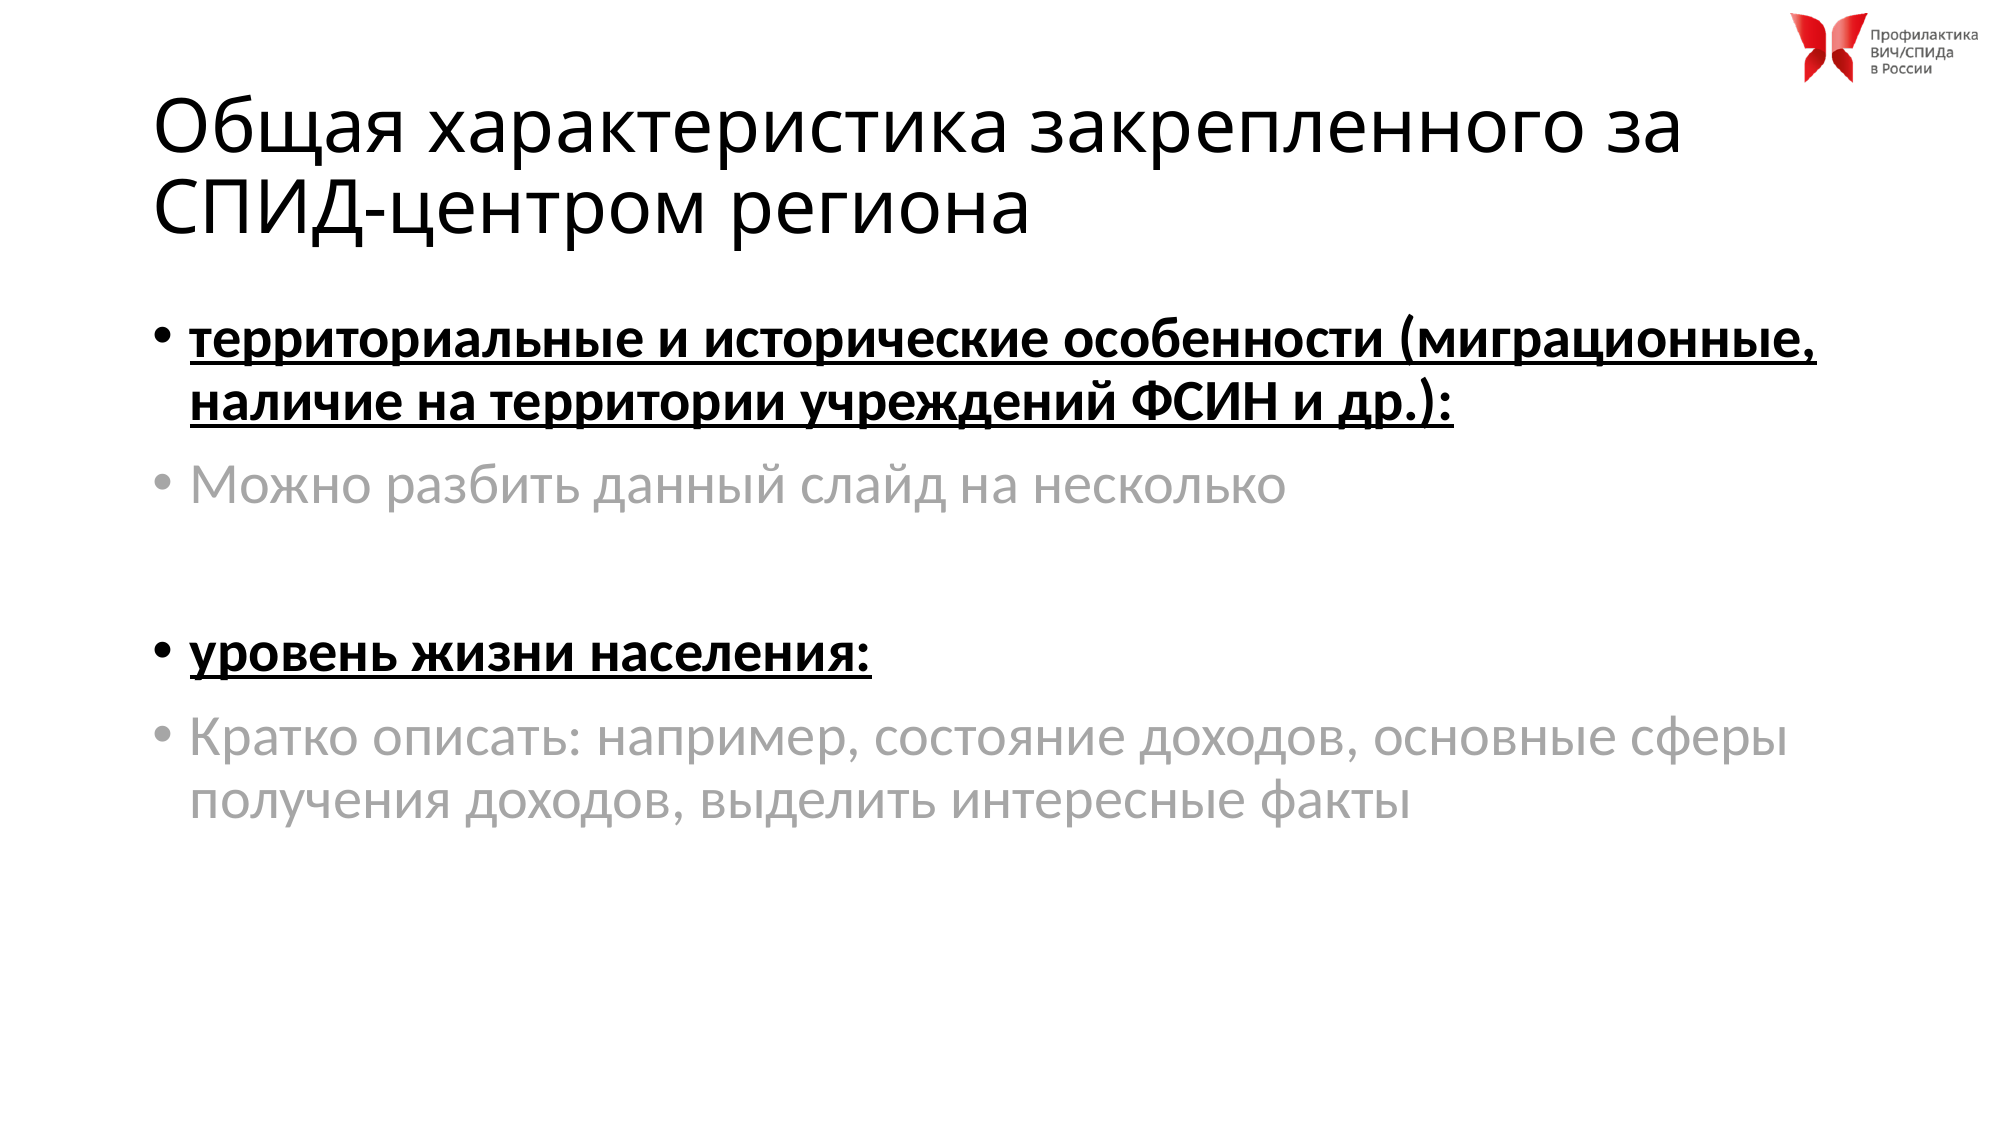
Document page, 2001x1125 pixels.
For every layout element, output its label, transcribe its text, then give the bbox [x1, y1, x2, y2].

picture [1790, 13, 1978, 84]
title Общая характеристика закрепленного за СПИД-центром региона [137, 59, 1863, 278]
list территориальные и исторические особенности (миграционные, наличие на территории учреждений ФСИН и др.): Можно разбить данный слайд на несколько уровень жизни населения: Кратко описать: например, состояние доходов, основные сферы получения доходов, выделить интересные факты [137, 299, 1863, 1014]
